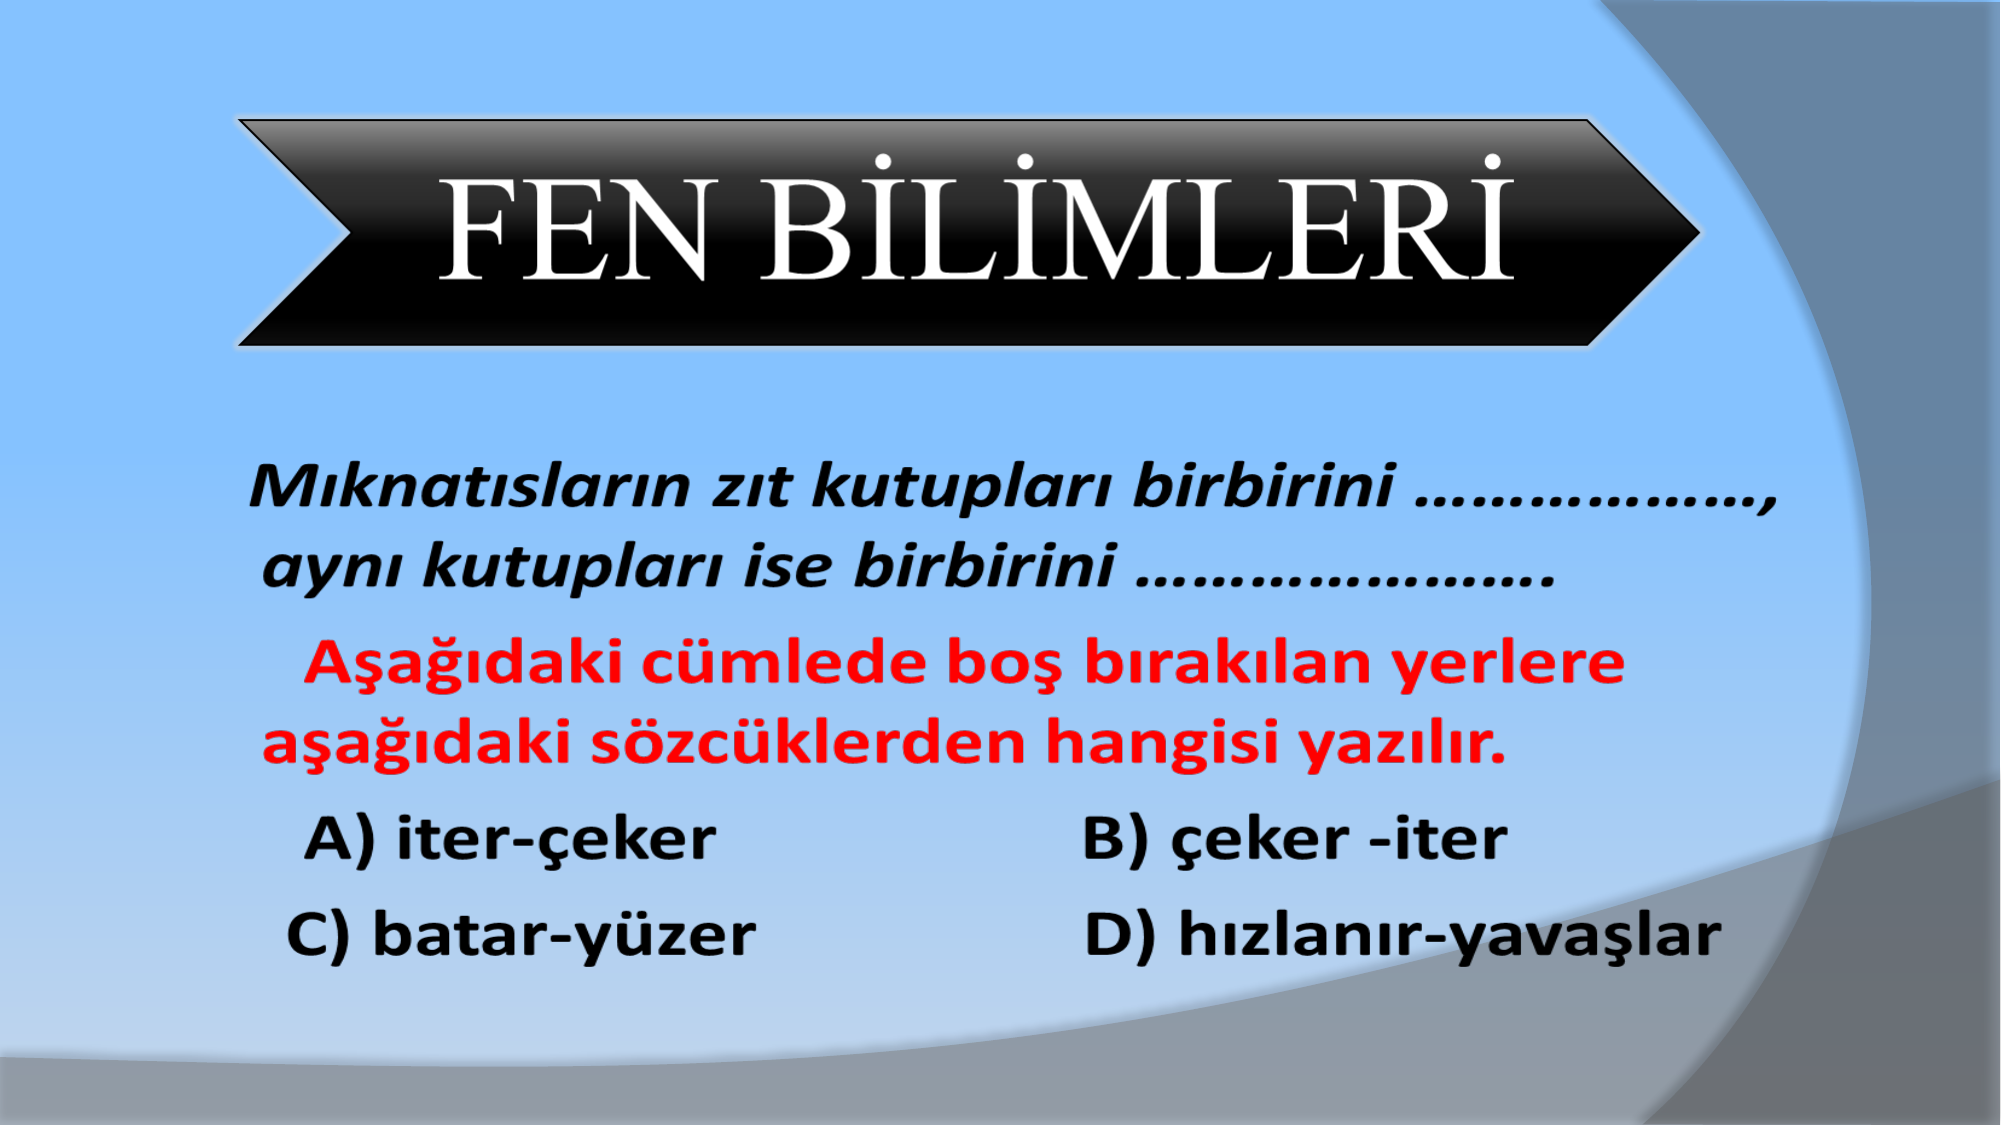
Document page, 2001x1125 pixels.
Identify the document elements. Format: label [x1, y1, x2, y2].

picture [175, 341, 1863, 1084]
picture [225, 88, 1712, 337]
